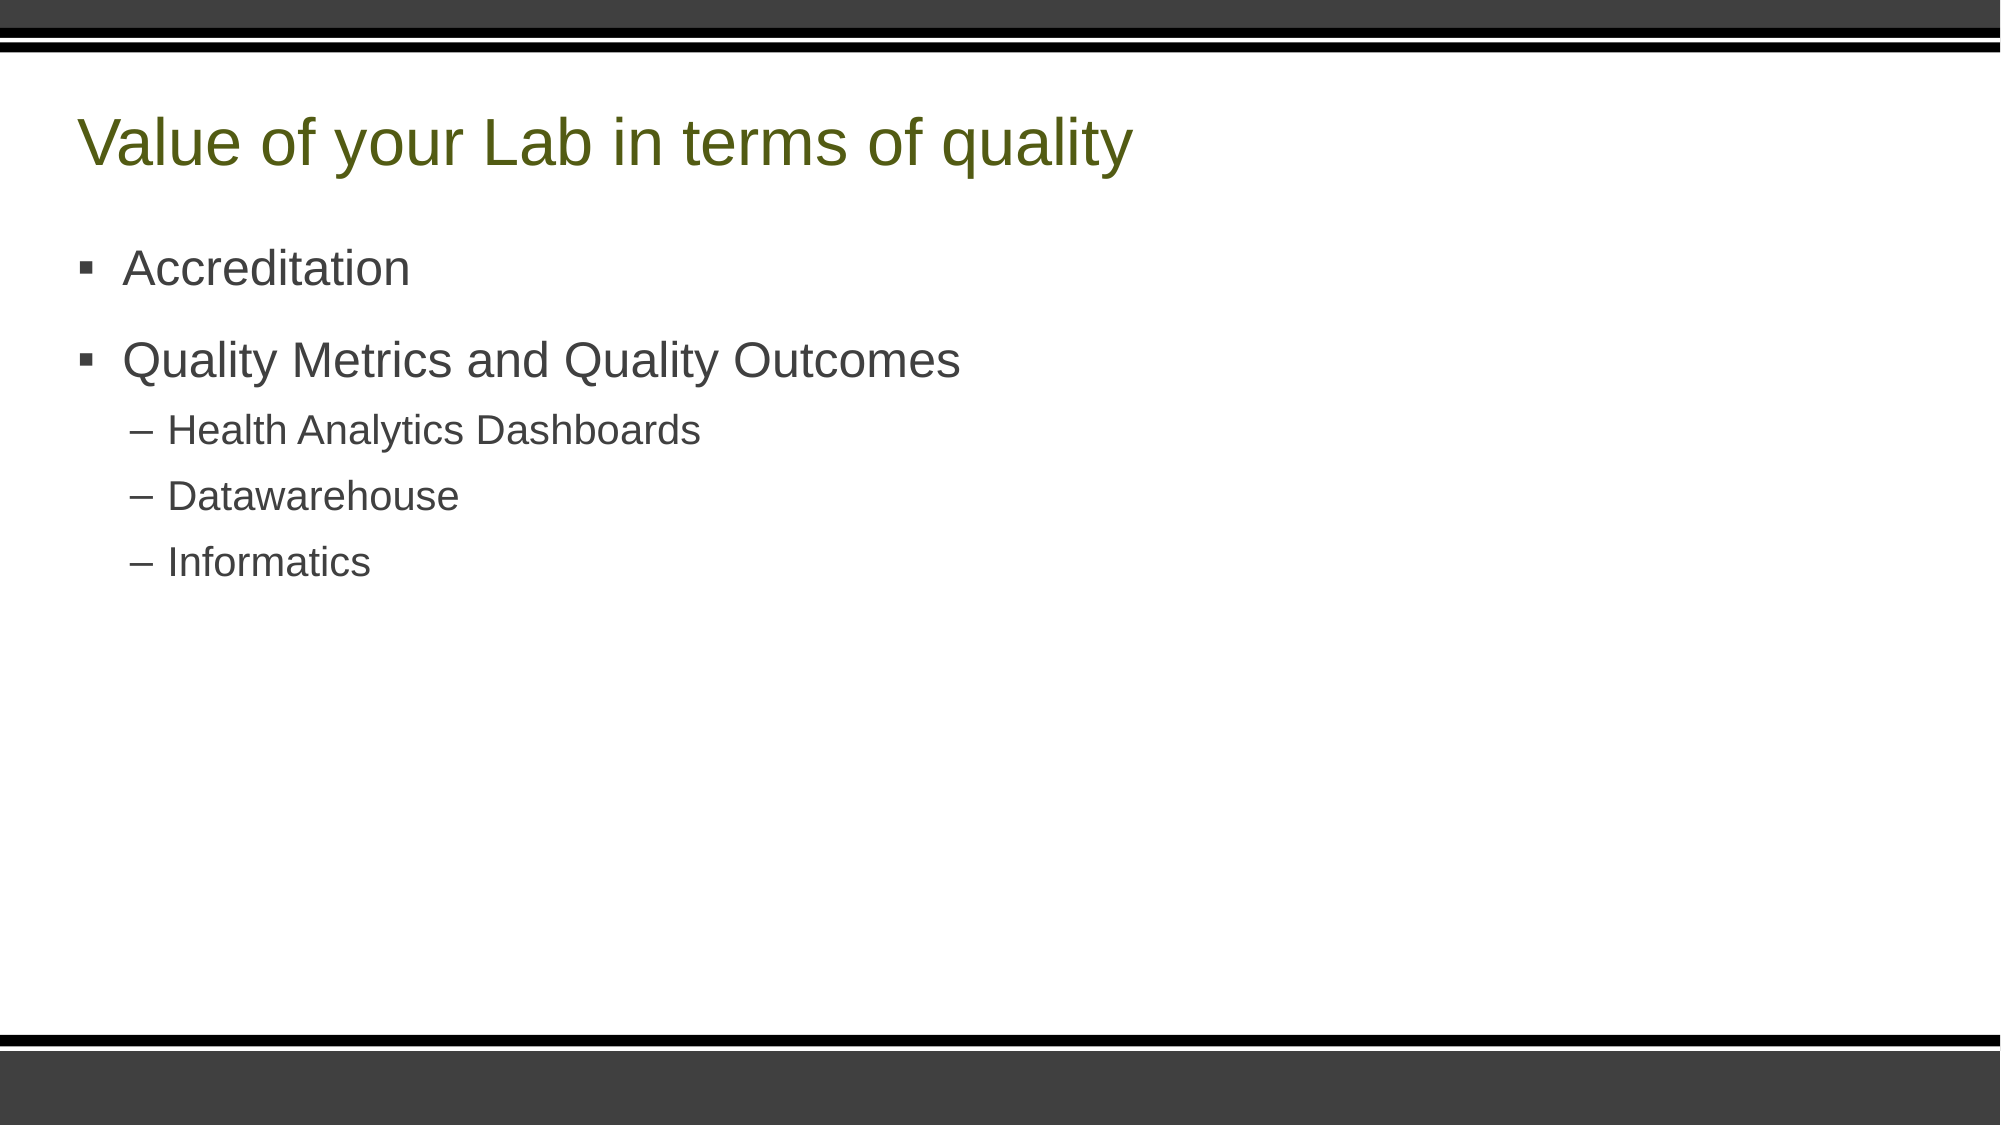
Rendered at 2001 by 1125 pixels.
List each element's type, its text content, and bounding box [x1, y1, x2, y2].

list Accreditation Quality Metrics and Quality Outcomes Health Analytics Dashboards Datawarehouse Informatics [62, 234, 1888, 988]
title Value of your Lab in terms of quality [62, 99, 1888, 188]
